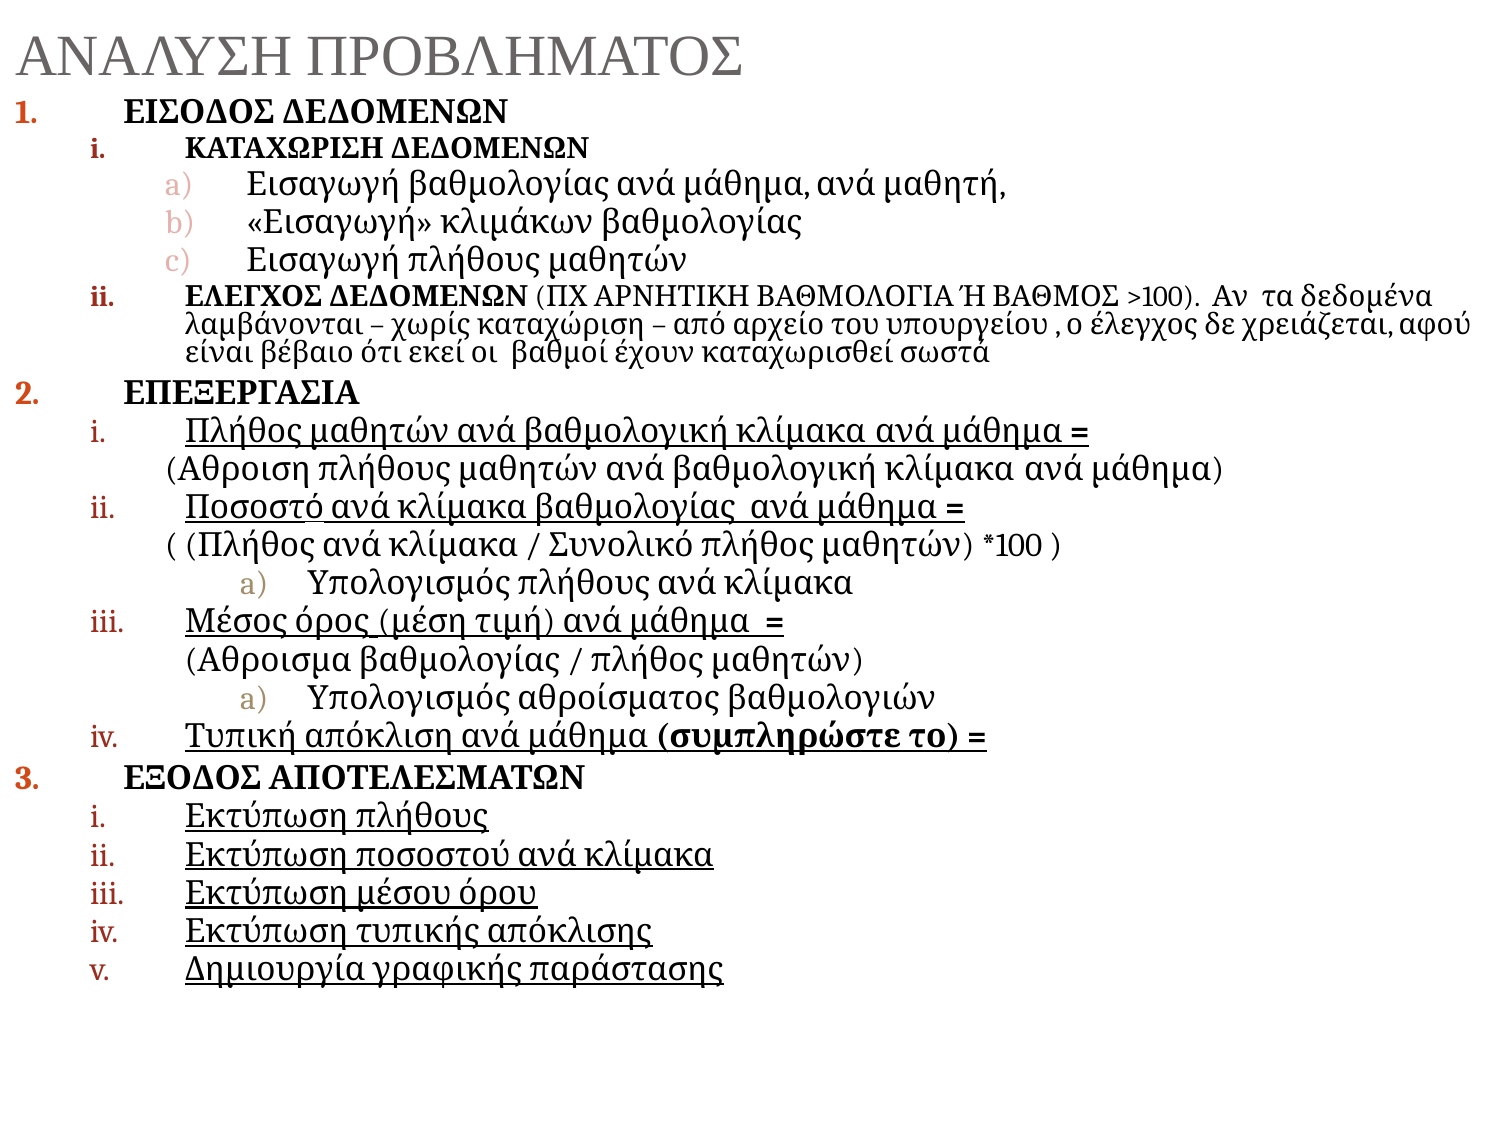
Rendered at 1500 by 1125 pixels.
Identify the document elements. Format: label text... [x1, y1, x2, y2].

title ΑΝΑΛΥΣΗ ΠΡΟΒΛΗΜΑΤΟΣ [0, 0, 812, 90]
list ΕΙΣΟΔΟΣ ΔΕΔΟΜΕΝΩΝ ΚΑΤΑΧΩΡΙΣΗ ΔΕΔΟΜΕΝΩΝ Εισαγωγή βαθμολογίας ανά μάθημα, ανά μαθητή, «Εισαγωγή» κλιμάκων βαθμολογίας Εισαγωγή πλήθους μαθητών ΕΛΕΓΧΟΣ ΔΕΔΟΜΕΝΩΝ (ΠΧ ΑΡΝΗΤΙΚΗ ΒΑΘΜΟΛΟΓΙΑ Ή ΒΑΘΜΟΣ >100). Αν τα δεδομένα λαμβάνονται – χωρίς καταχώριση – από αρχείο του υπουργείου , ο έλεγχος δε χρειάζεται, αφού είναι βέβαιο ότι εκεί οι βαθμοί έχουν καταχωρισθεί σωστά ΕΠΕΞΕΡΓΑΣΙΑ Πλήθος μαθητών ανά βαθμολογική κλίμακα ανά μάθημα = (Αθροιση πλήθους μαθητών ανά βαθμολογική κλίμακα ανά μάθημα) Ποσοστό ανά κλίμακα βαθμολογίας ανά μάθημα = ( (Πλήθος ανά κλίμακα / Συνολικό πλήθος μαθητών) *100 ) Υπολογισμός πλήθους ανά κλίμακα Μέσος όρος (μέση τιμή) ανά μάθημα = (Αθροισμα βαθμολογίας / πλήθος μαθητών) Υπολογισμός αθροίσματος βαθμολογιών Τυπική απόκλιση ανά μάθημα (συμπληρώστε το) = ΕΞΟΔΟΣ ΑΠΟΤΕΛΕΣΜΑΤΩΝ Εκτύπωση πλήθους Εκτύπωση ποσοστού ανά κλίμακα Εκτύπωση μέσου όρου Εκτύπωση τυπικής απόκλισης Δημιουργία γραφικής παράστασης [0, 90, 1500, 1094]
